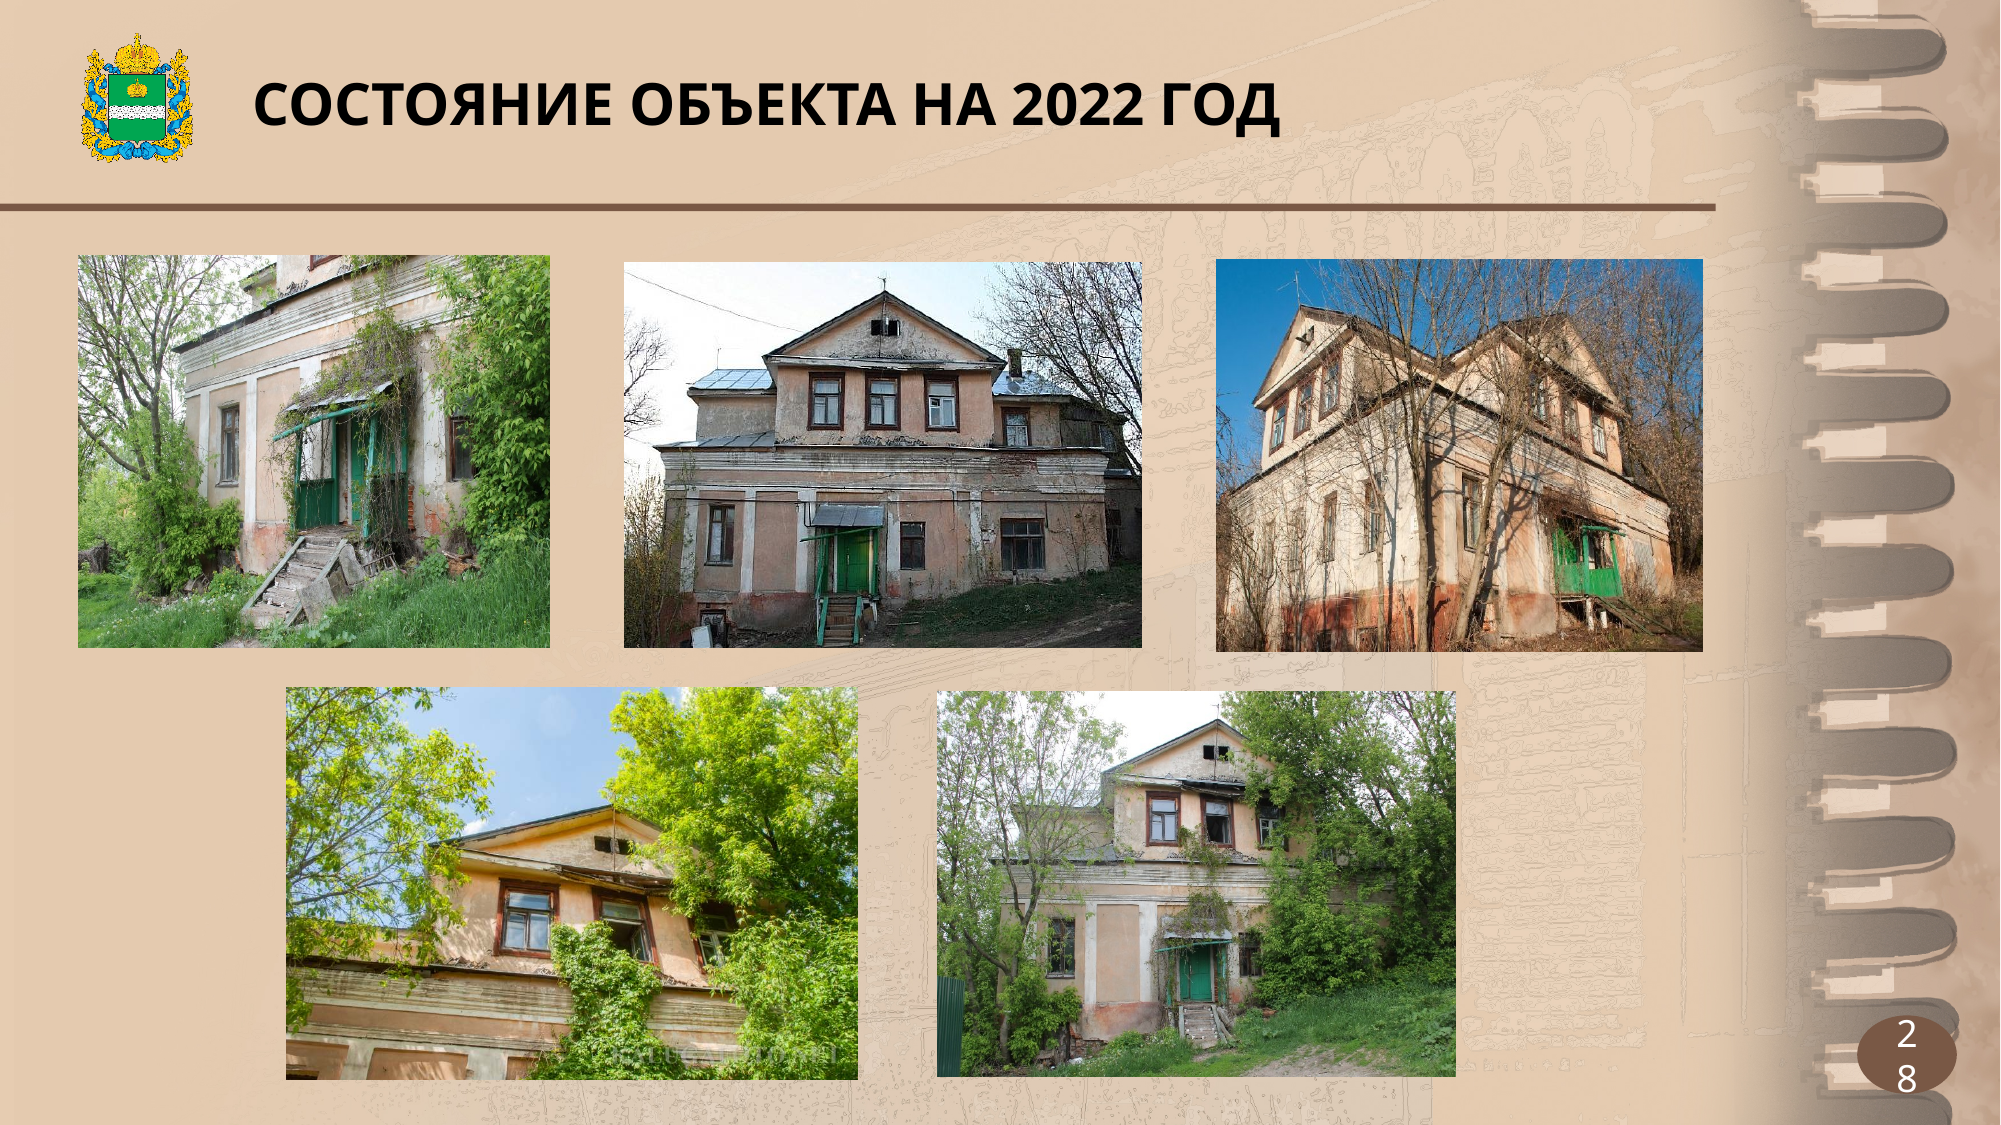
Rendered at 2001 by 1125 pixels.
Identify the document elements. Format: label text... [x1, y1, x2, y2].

picture [0, 0, 2001, 1125]
text_box [0, 203, 1717, 212]
text_box 28 [1856, 1014, 1958, 1095]
title СОСТОЯНИЕ ОБЪЕКТА НА 2022 ГОД [237, 45, 1963, 168]
